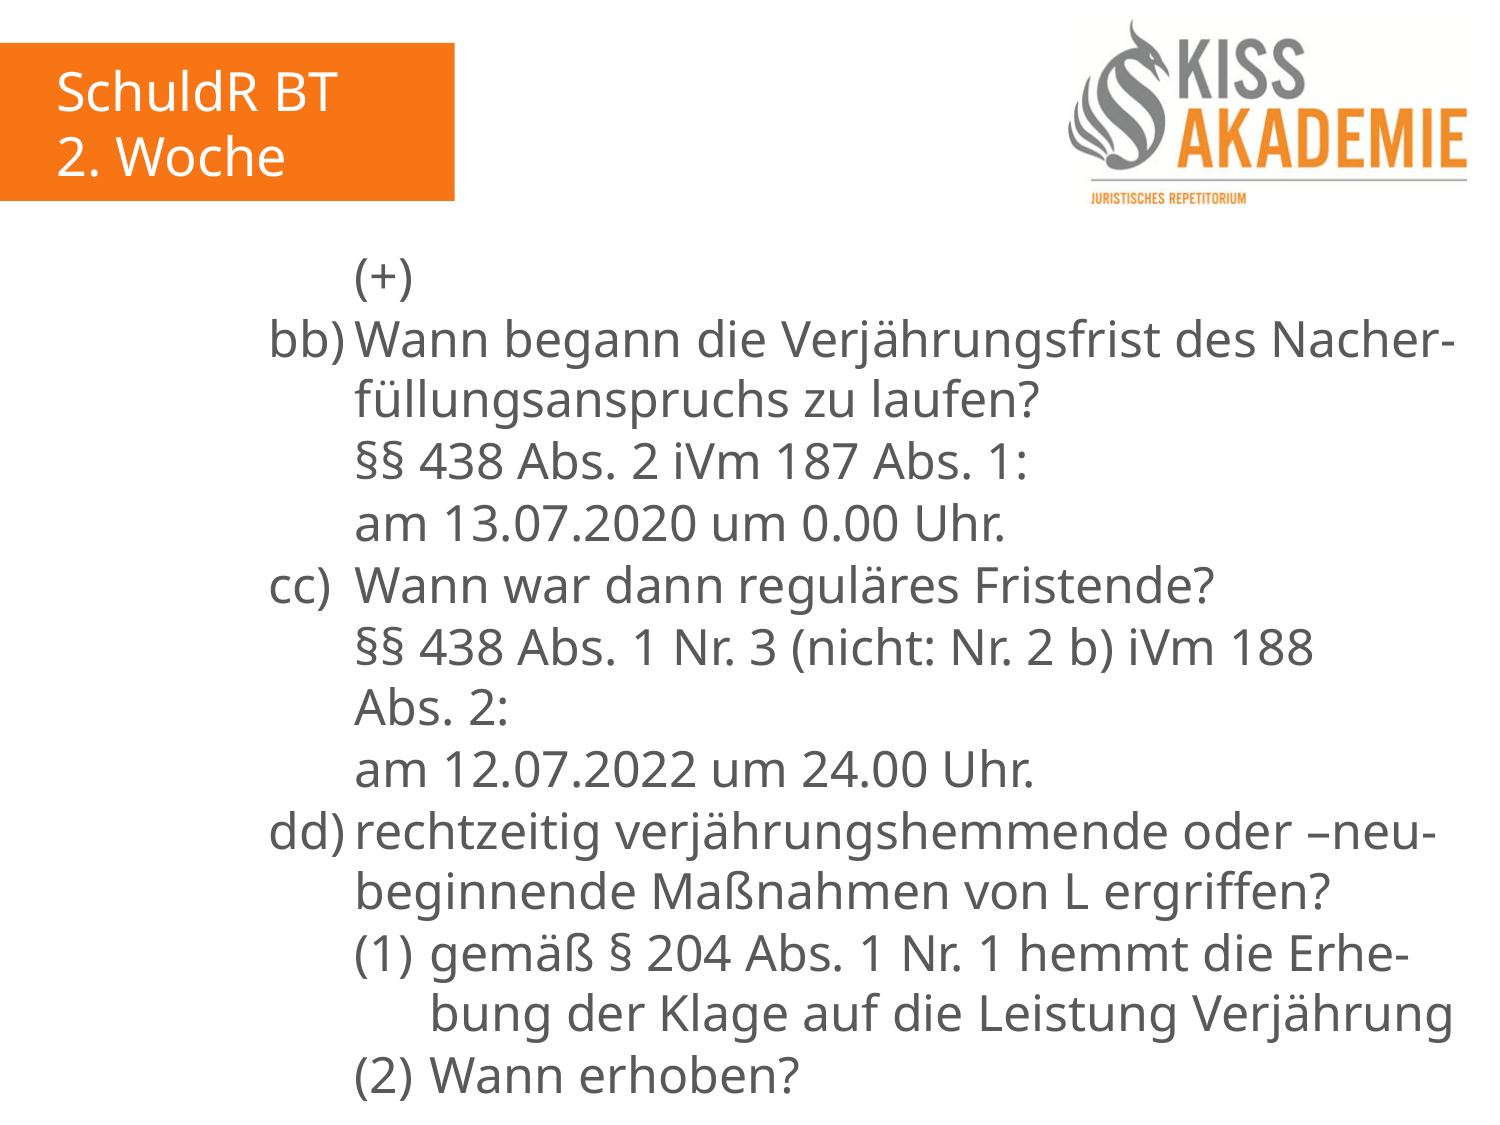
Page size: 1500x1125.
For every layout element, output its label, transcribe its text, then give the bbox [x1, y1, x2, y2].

text_box [0, 41, 457, 203]
text_box (+) bb) Wann begann die Verjährungsfrist des Nacher- füllungsanspruchs zu laufen? §§ 438 Abs. 2 iVm 187 Abs. 1: am 13.07.2020 um 0.00 Uhr. cc) Wann war dann reguläres Fristende? §§ 438 Abs. 1 Nr. 3 (nicht: Nr. 2 b) iVm 188 Abs. 2: am 12.07.2022 um 24.00 Uhr. dd) rechtzeitig verjährungshemmende oder –neu- beginnende Maßnahmen von L ergriffen? (1) gemäß § 204 Abs. 1 Nr. 1 hemmt die Erhe- bung der Klage auf die Leistung Verjährung (2) Wann erhoben? [17, 237, 1483, 1111]
text_box SchuldR BT 2. Woche [41, 49, 432, 195]
picture [1068, 19, 1467, 208]
